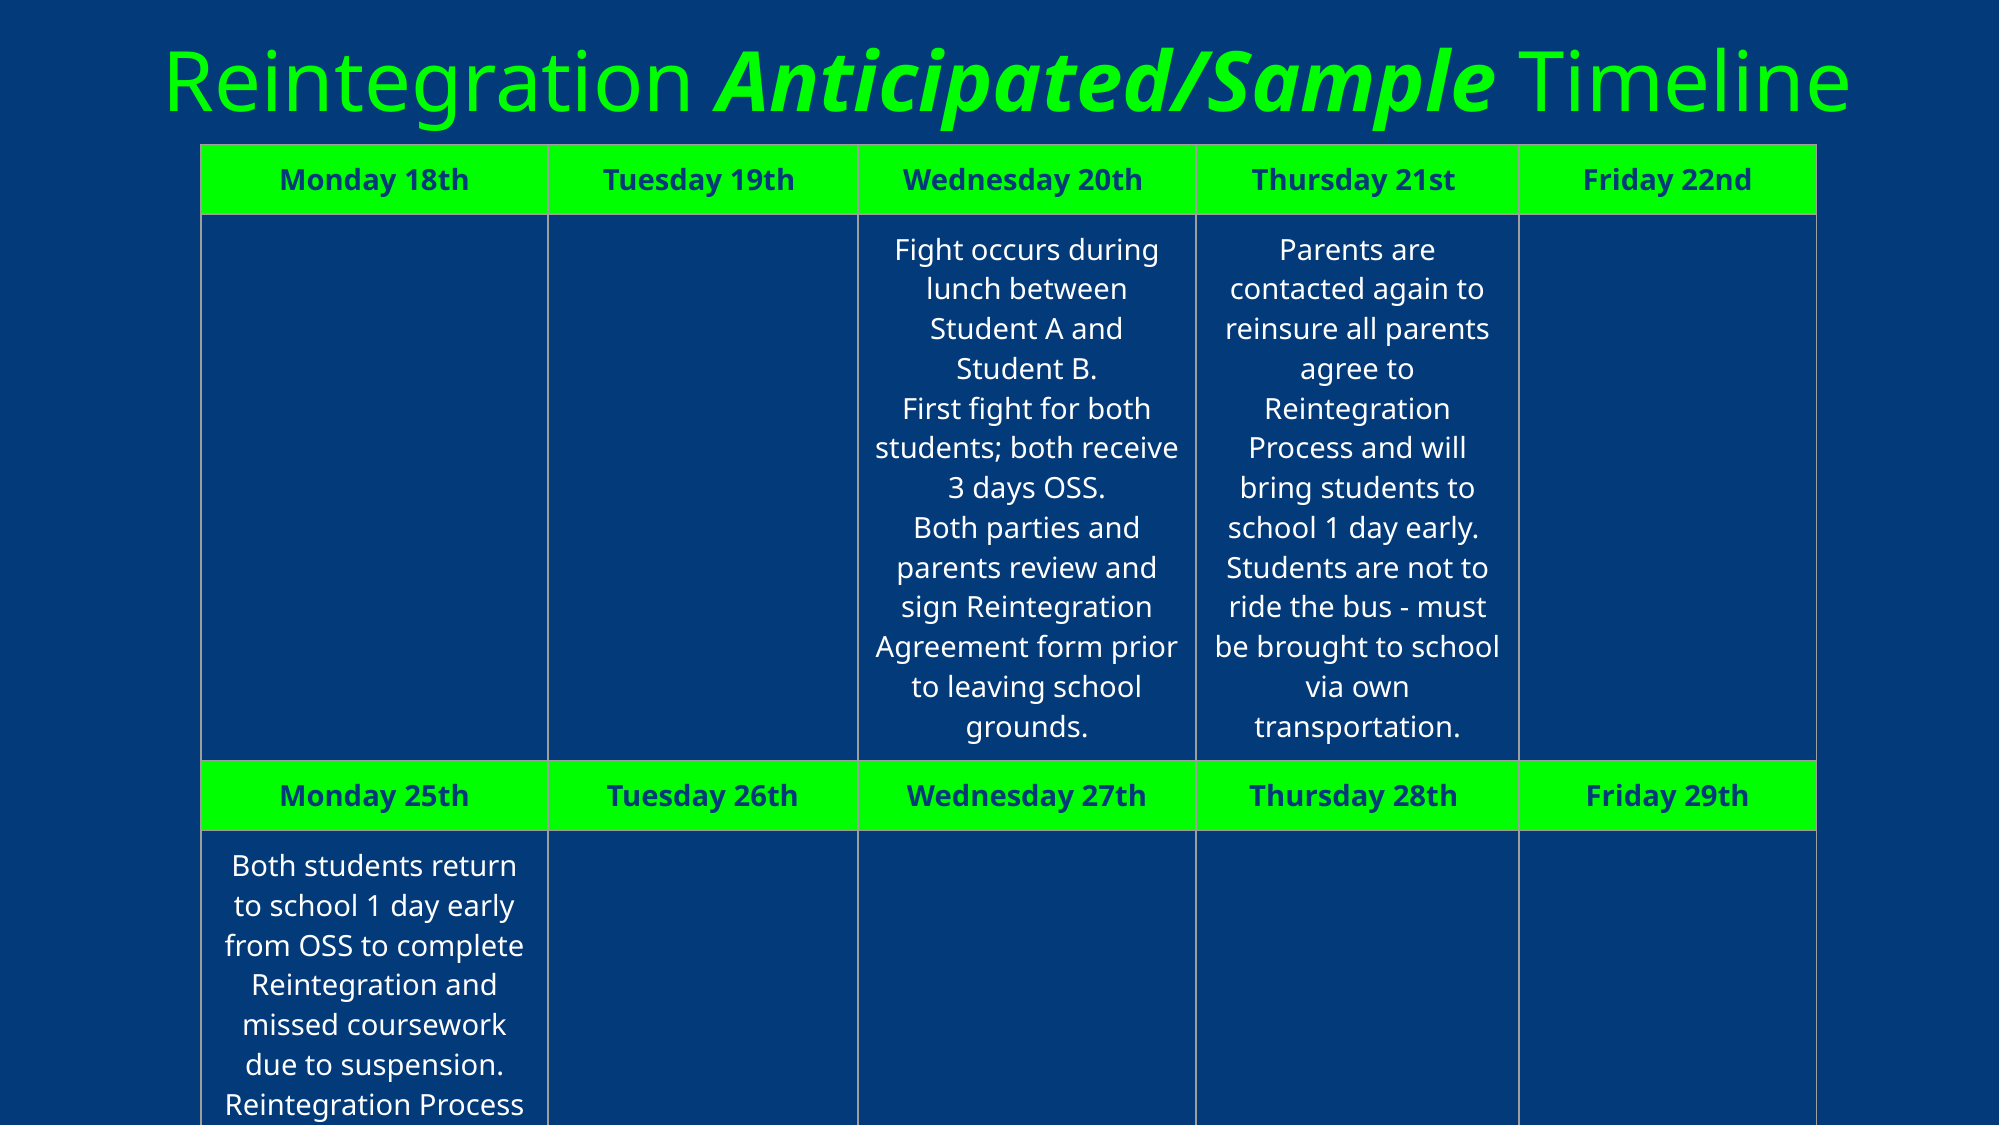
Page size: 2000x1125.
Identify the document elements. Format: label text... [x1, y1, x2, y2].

table_cell [549, 215, 857, 760]
table_cell [859, 831, 1195, 1125]
table_cell Tuesday 26th [549, 761, 857, 830]
table_cell [1197, 831, 1518, 1125]
table_cell [1520, 215, 1816, 760]
table_cell Wednesday 27th [859, 761, 1195, 830]
title Reintegration Anticipated/Sample Timeline [123, 22, 1893, 145]
table_header Friday 22nd [1520, 145, 1816, 213]
table_header Tuesday 19th [549, 145, 857, 213]
table_header Thursday 21st [1197, 145, 1518, 213]
table_cell Parents are contacted again to reinsure all parents agree to Reintegration Process and will bring students to school 1 day early. Students are not to ride the bus - must be brought to school via own transportation. [1197, 215, 1518, 760]
table_cell Friday 29th [1520, 761, 1816, 830]
table_cell Thursday 28th [1197, 761, 1518, 830]
table_cell Monday 25th [202, 761, 547, 830]
table_cell Both students return to school 1 day early from OSS to complete Reintegration and missed coursework due to suspension. Reintegration Process is completed and students are permitted to return to classes. [202, 831, 547, 1125]
table_header Monday 18th [202, 145, 547, 213]
table_cell [202, 215, 547, 760]
table_cell Fight occurs during lunch between Student A and Student B. First fight for both students; both receive 3 days OSS. Both parties and parents review and sign Reintegration Agreement form prior to leaving school grounds. [859, 215, 1195, 760]
table_header Wednesday 20th [859, 145, 1195, 213]
table_cell [549, 831, 857, 1125]
table_cell [1520, 831, 1816, 1125]
